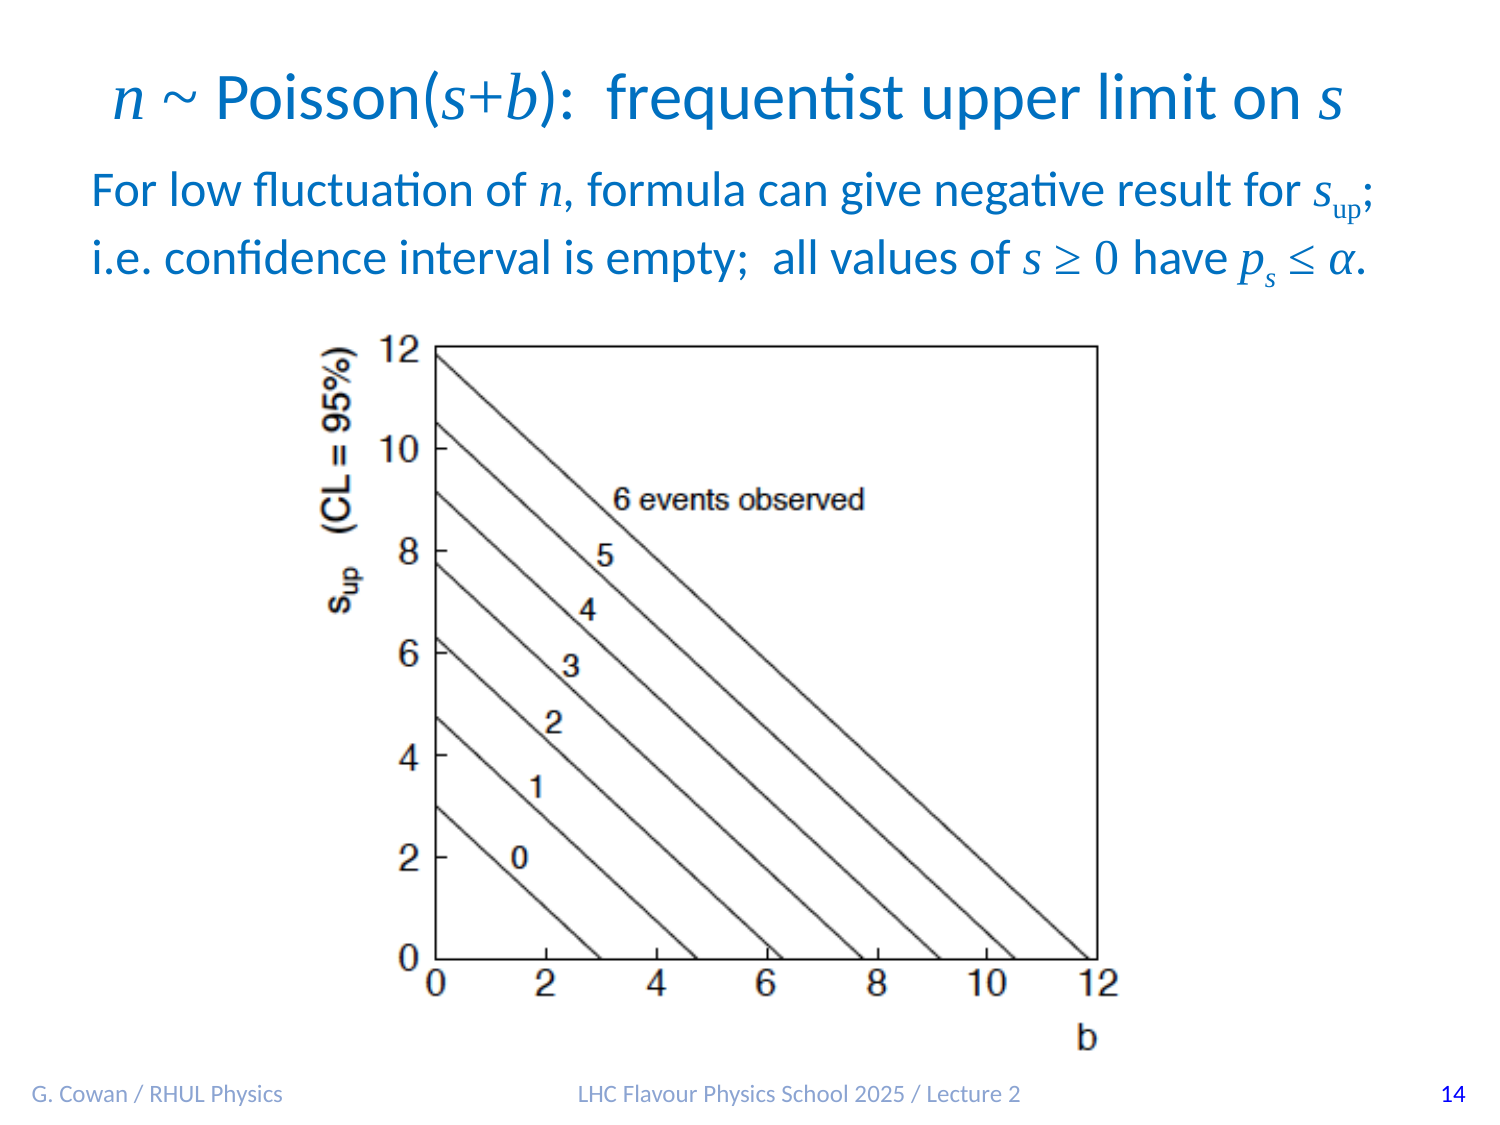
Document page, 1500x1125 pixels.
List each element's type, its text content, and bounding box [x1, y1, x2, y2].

picture [312, 322, 1124, 1059]
slide_number 14 [1262, 1062, 1481, 1123]
footer LHC Flavour Physics School 2025 / Lecture 2 [338, 1062, 1262, 1123]
text_box n ~ Poisson(s+b): frequentist upper limit on s [33, 48, 1424, 138]
slide_number G. Cowan / RHUL Physics [16, 1062, 338, 1123]
text_box For low fluctuation of n, formula can give negative result for sup; i.e. confidence interval is empty; all values of s ≥ 0 have ps ≤ α. [76, 148, 1459, 301]
